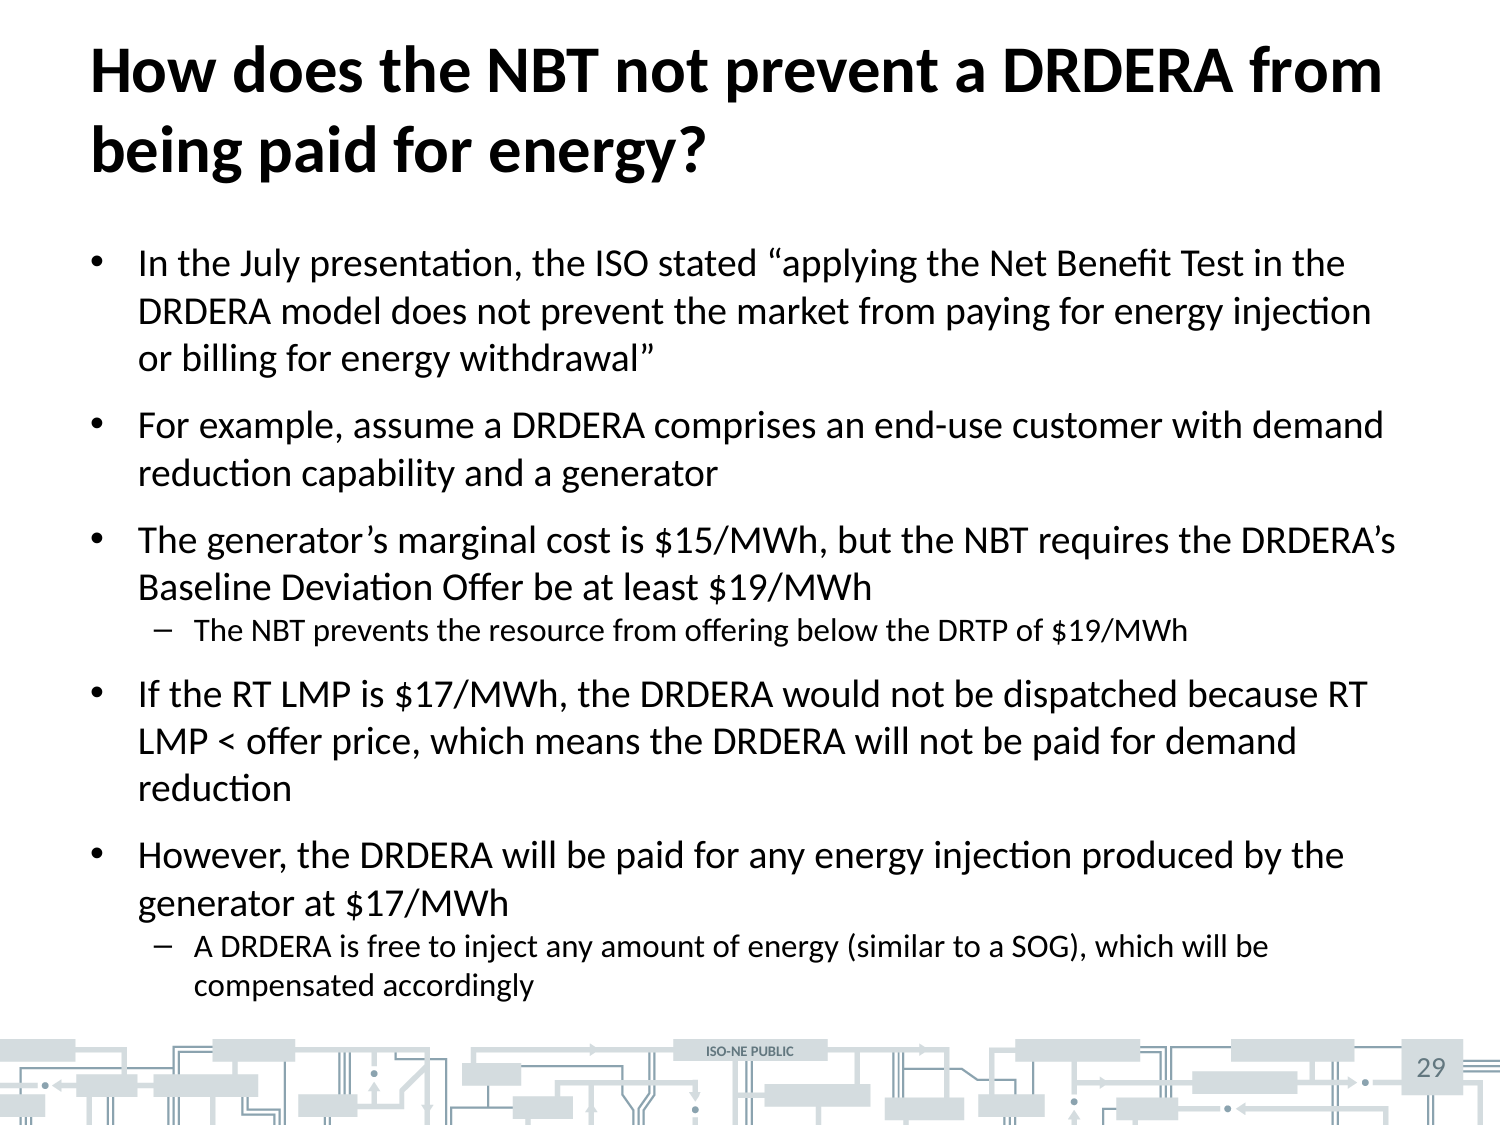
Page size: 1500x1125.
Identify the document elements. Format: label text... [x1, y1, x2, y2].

slide_number 29 [1400, 1044, 1463, 1088]
picture [0, 1031, 1500, 1125]
title How does the NBT not prevent a DRDERA from being paid for energy? [75, 12, 1425, 200]
list In the July presentation, the ISO stated “applying the Net Benefit Test in the DRDERA model does not prevent the market from paying for energy injection or billing for energy withdrawal” For example, assume a DRDERA comprises an end-use customer with demand reduction capability and a generator The generator’s marginal cost is $15/MWh, but the NBT requires the DRDERA’s Baseline Deviation Offer be at least $19/MWh The NBT prevents the resource from offering below the DRTP of $19/MWh If the RT LMP is $17/MWh, the DRDERA would not be dispatched because RT LMP < offer price, which means the DRDERA will not be paid for demand reduction However, the DRDERA will be paid for any energy injection produced by the generator at $17/MWh A DRDERA is free to inject any amount of energy (similar to a SOG), which will be compensated accordingly [75, 229, 1425, 1020]
